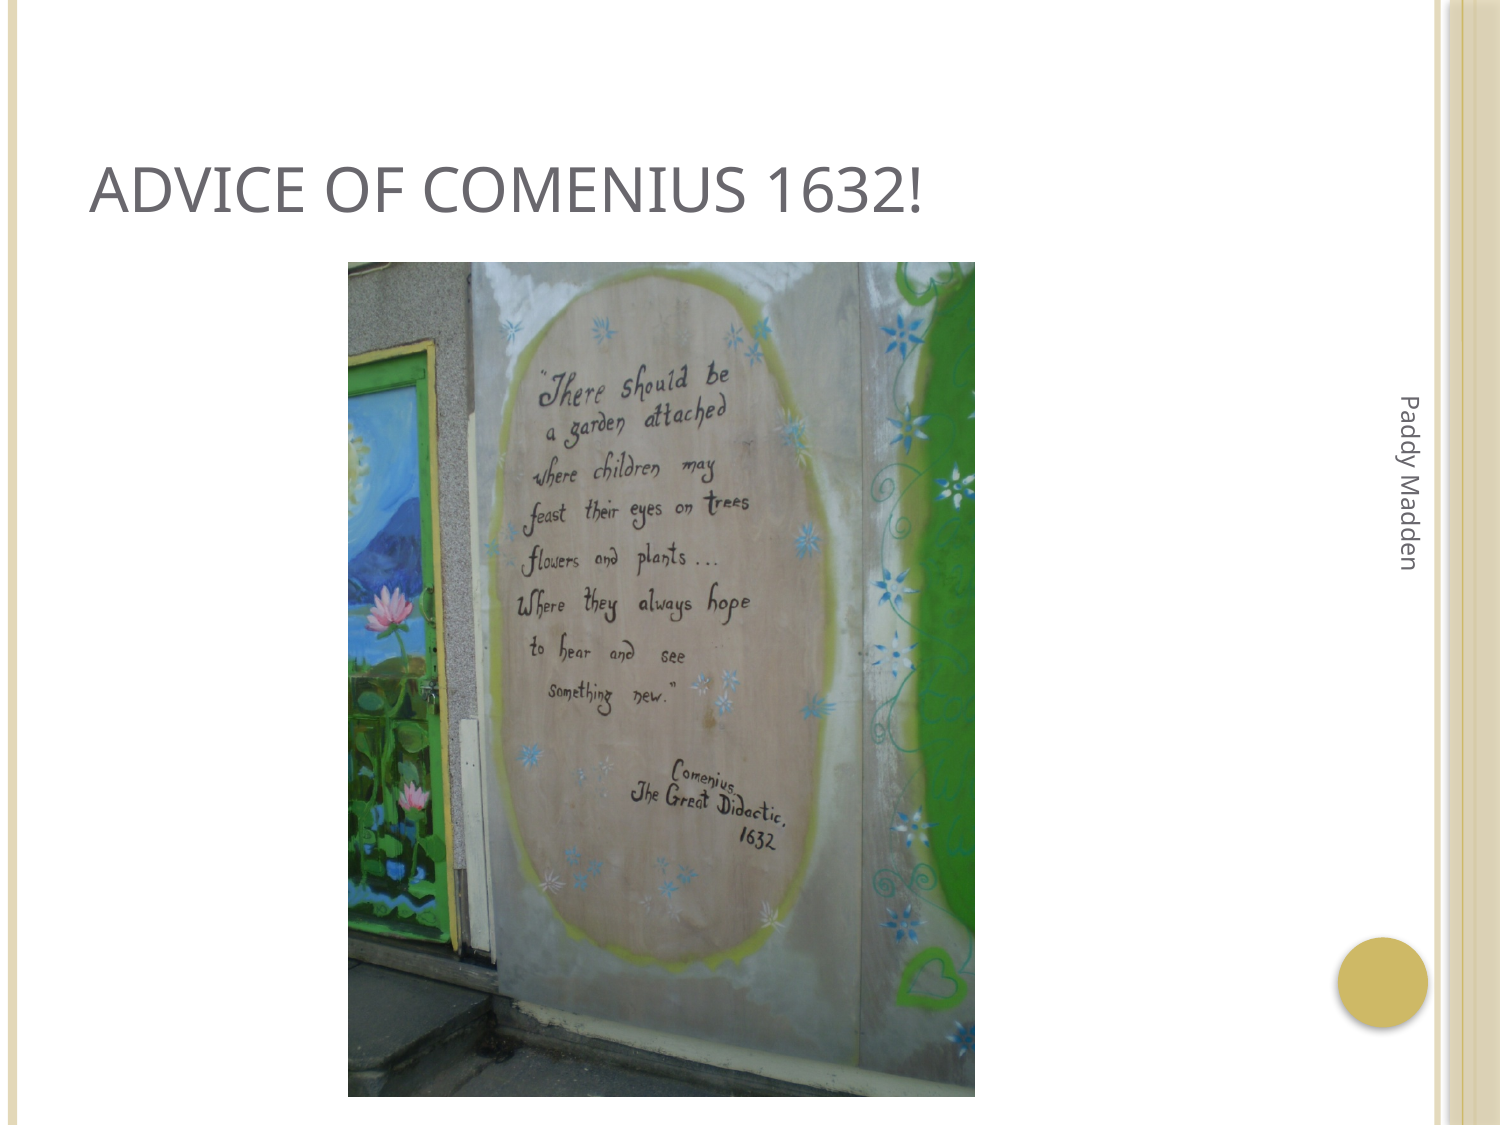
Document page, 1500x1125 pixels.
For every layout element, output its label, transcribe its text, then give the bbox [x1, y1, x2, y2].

footer Paddy Madden [1379, 380, 1440, 906]
title ADVICE OF COMENIUS 1632! [75, 45, 1300, 233]
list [347, 261, 975, 1098]
